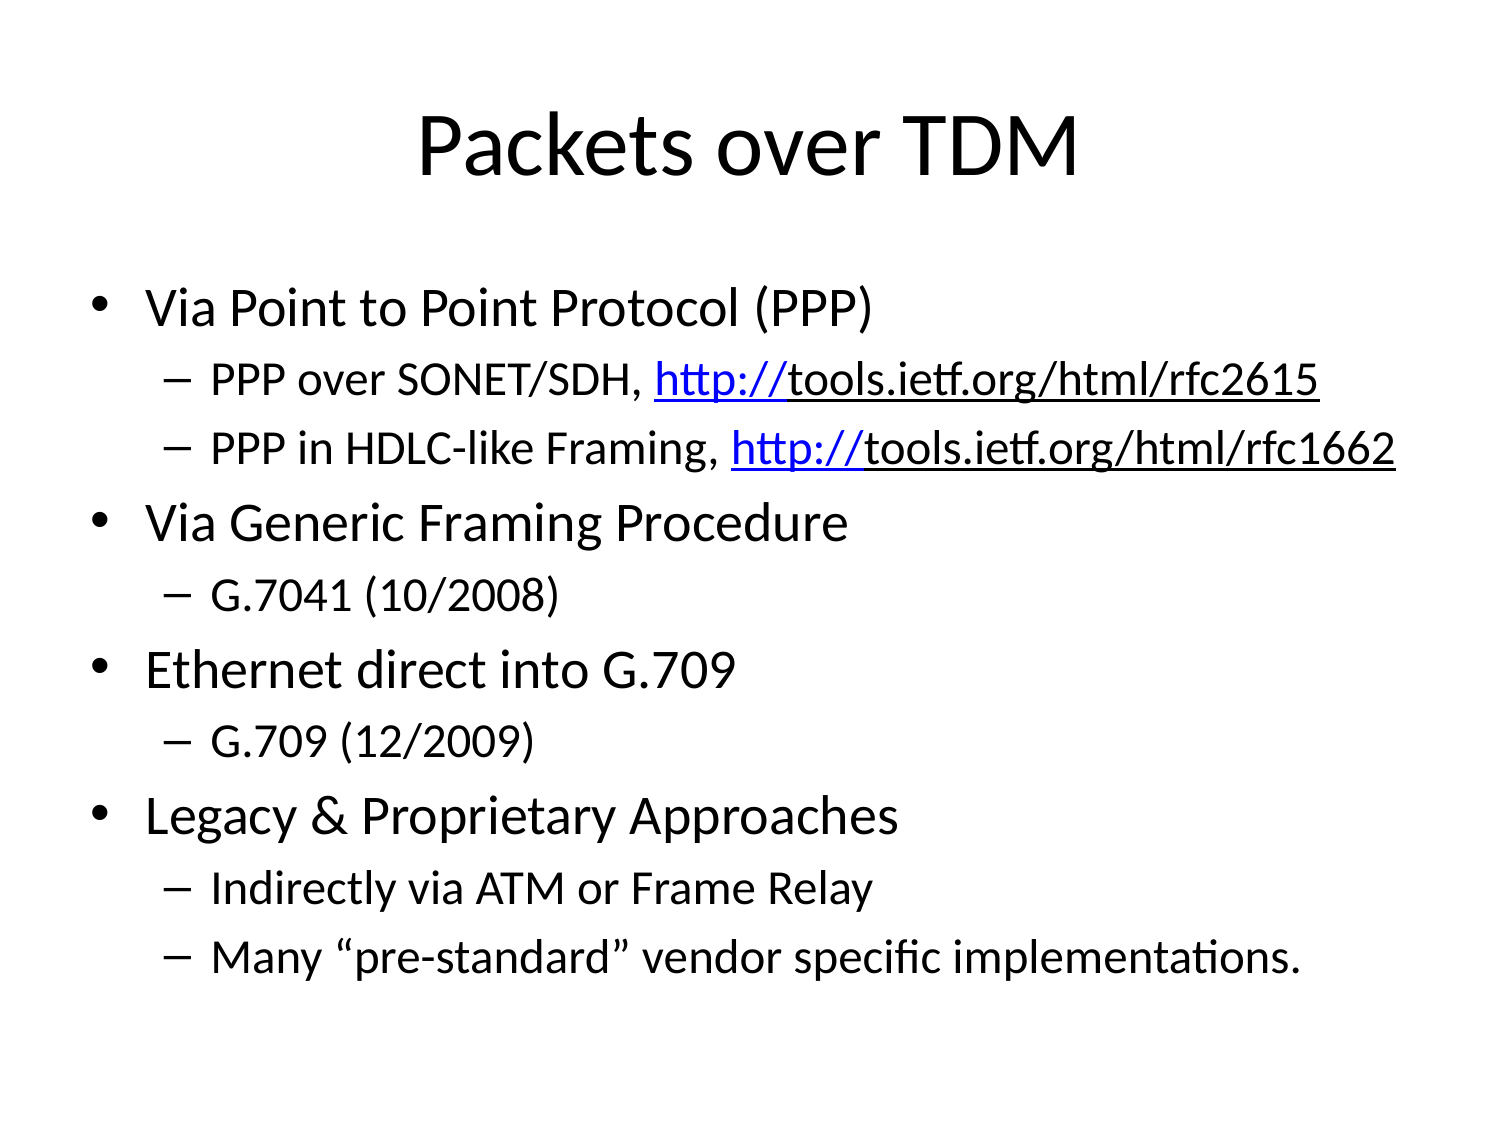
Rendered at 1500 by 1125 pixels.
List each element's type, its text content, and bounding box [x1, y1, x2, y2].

title Packets over TDM [75, 45, 1425, 233]
list Via Point to Point Protocol (PPP) PPP over SONET/SDH, http://tools.ietf.org/html/rfc2615 PPP in HDLC-like Framing, http://tools.ietf.org/html/rfc1662 Via Generic Framing Procedure G.7041 (10/2008) Ethernet direct into G.709 G.709 (12/2009) Legacy & Proprietary Approaches Indirectly via ATM or Frame Relay Many “pre-standard” vendor specific implementations. [75, 262, 1425, 1005]
